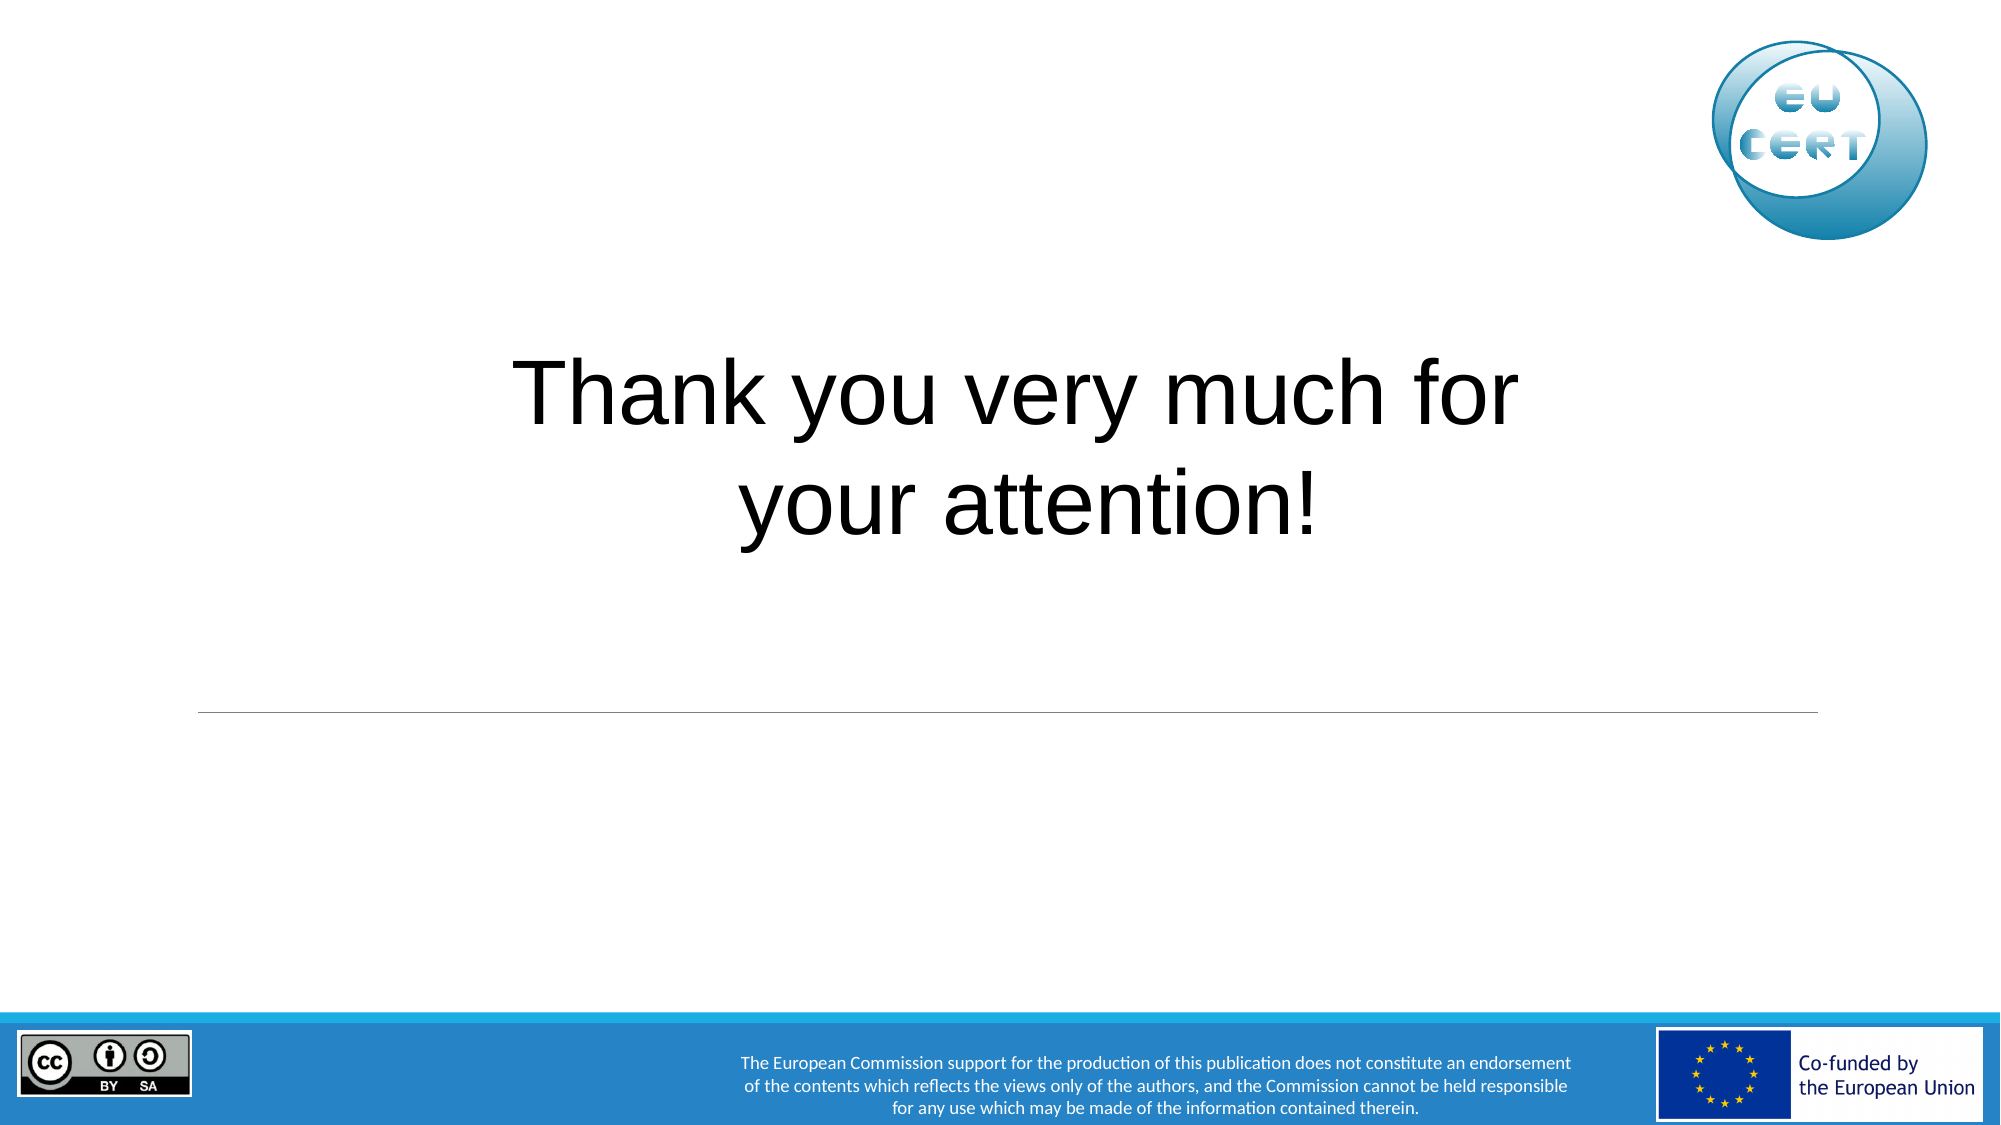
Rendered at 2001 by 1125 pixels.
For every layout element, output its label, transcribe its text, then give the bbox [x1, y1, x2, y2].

picture [17, 1030, 192, 1097]
text_box Thank you very much for your attention! [474, 325, 1584, 561]
picture [1656, 1027, 1983, 1122]
